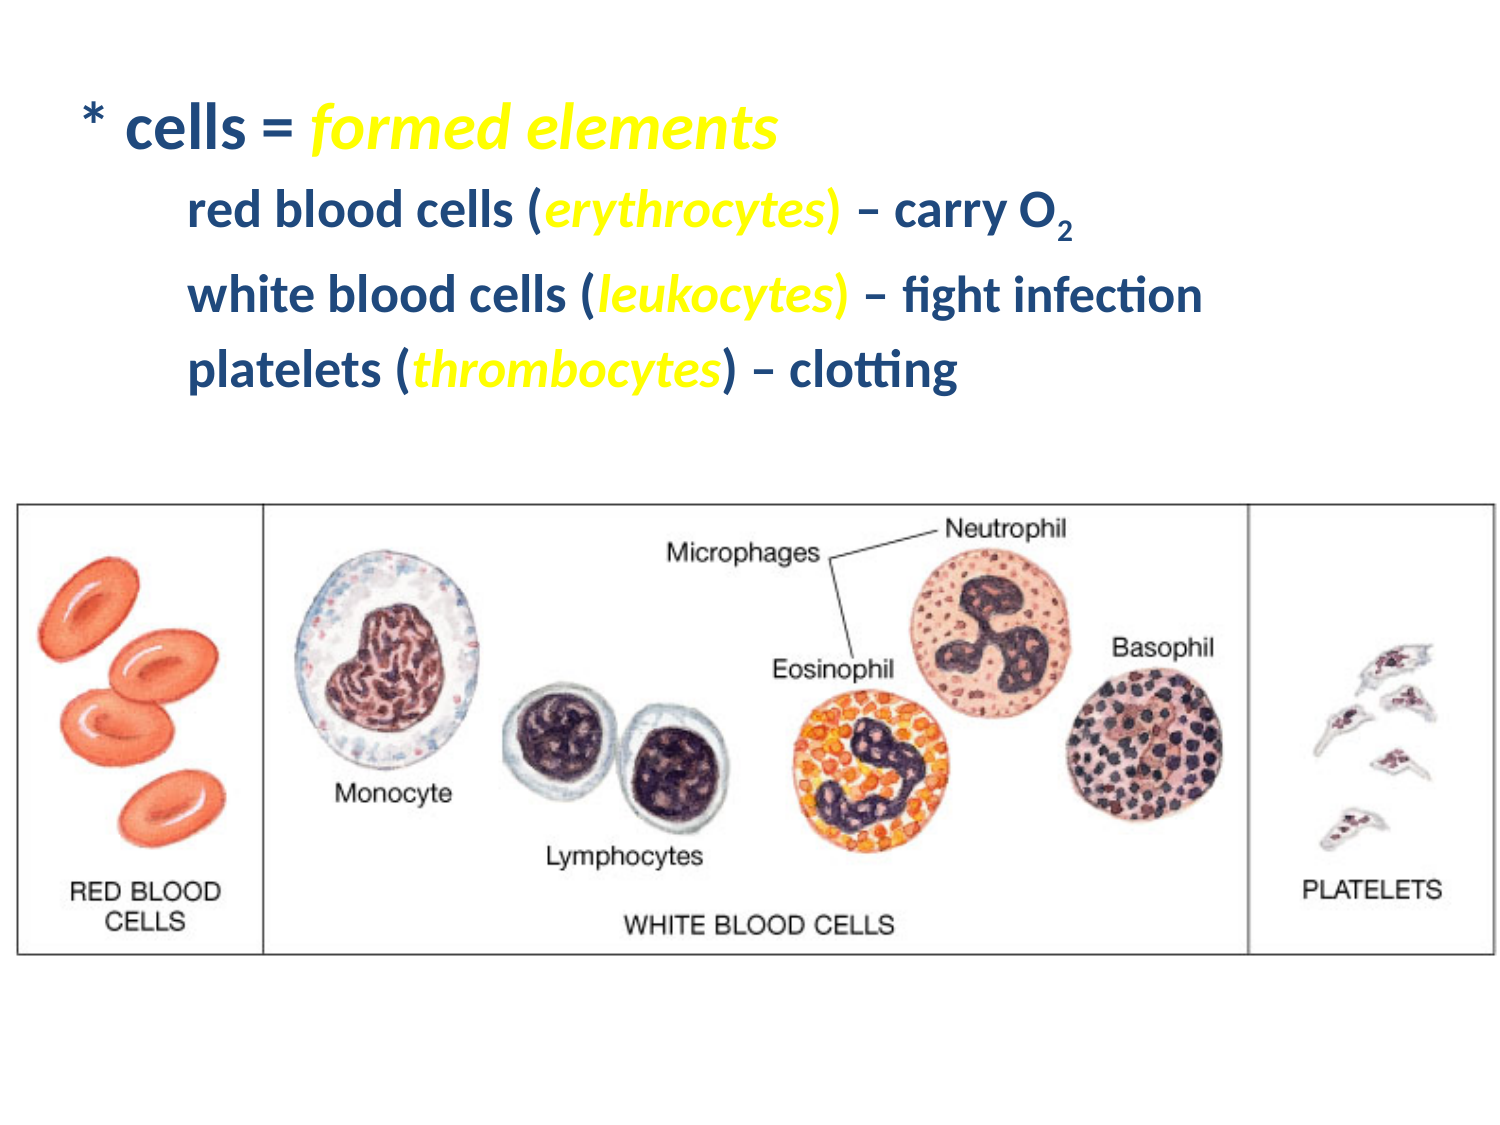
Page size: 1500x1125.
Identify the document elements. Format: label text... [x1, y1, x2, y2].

list * cells = formed elements red blood cells (erythrocytes) – carry O2 white blood cells (leukocytes) – fight infection platelets (thrombocytes) – clotting [62, 75, 1500, 425]
picture [0, 487, 1500, 963]
